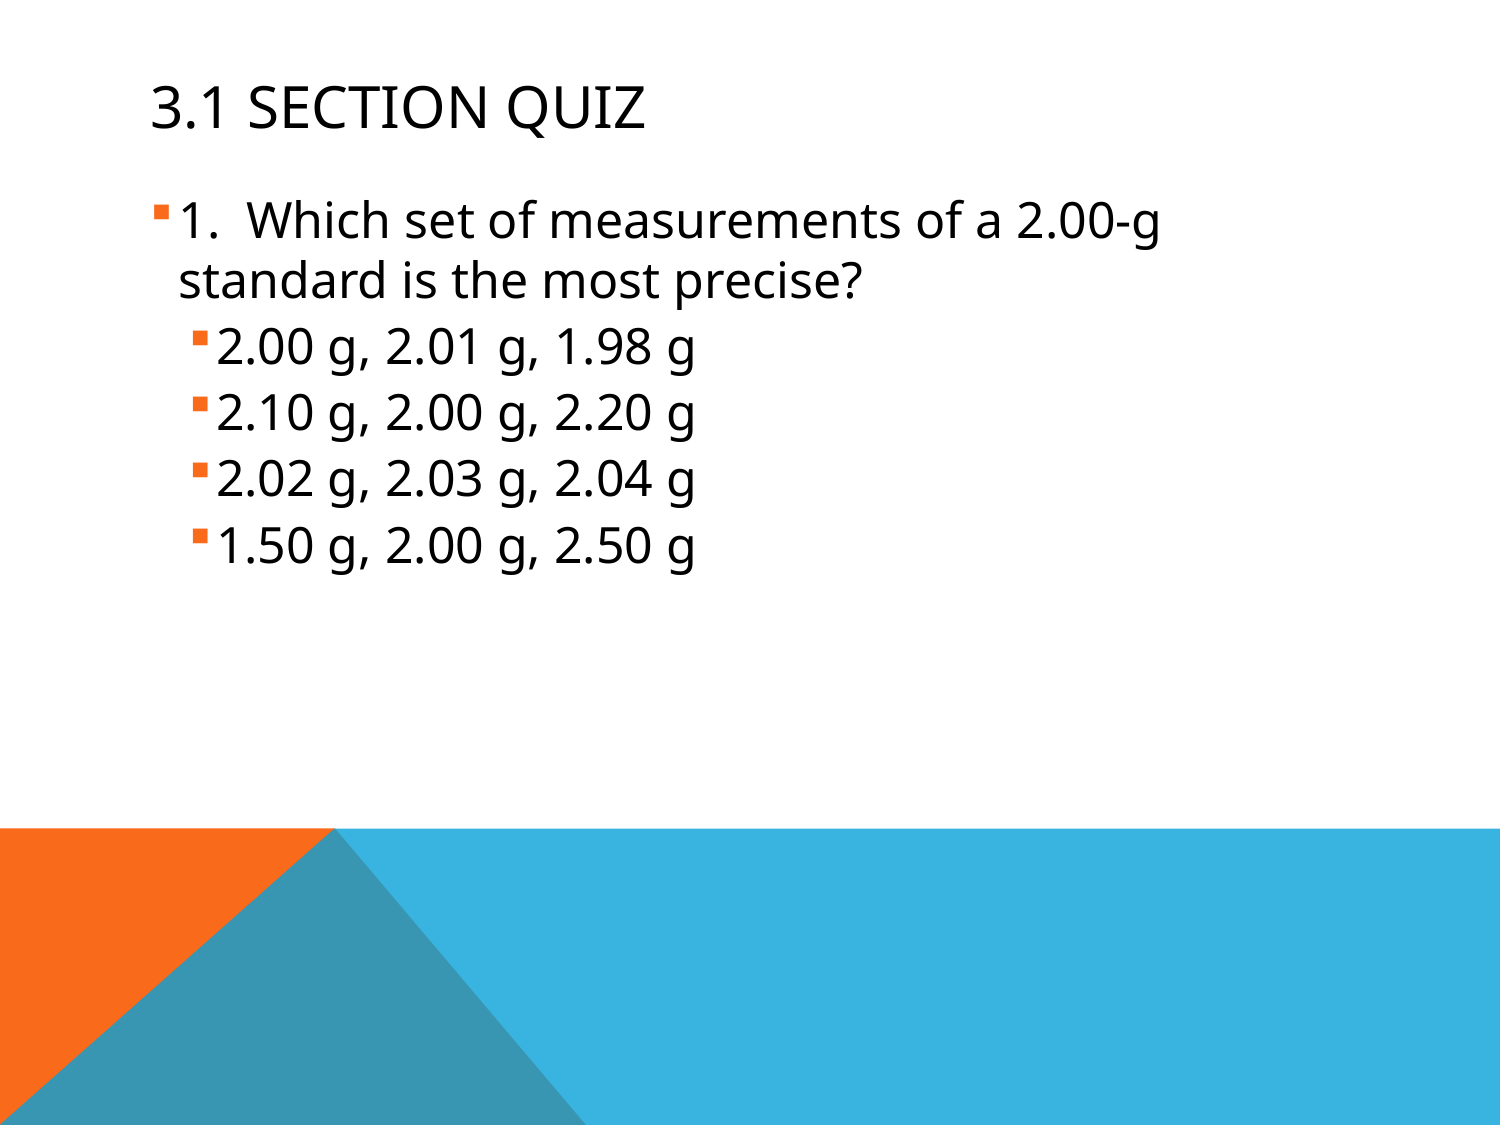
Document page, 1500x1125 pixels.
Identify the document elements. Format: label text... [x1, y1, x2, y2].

list 1. Which set of measurements of a 2.00-g standard is the most precise? 2.00 g, 2.01 g, 1.98 g 2.10 g, 2.00 g, 2.20 g 2.02 g, 2.03 g, 2.04 g 1.50 g, 2.00 g, 2.50 g [135, 180, 1369, 768]
title 3.1 Section Quiz [135, 60, 1369, 150]
